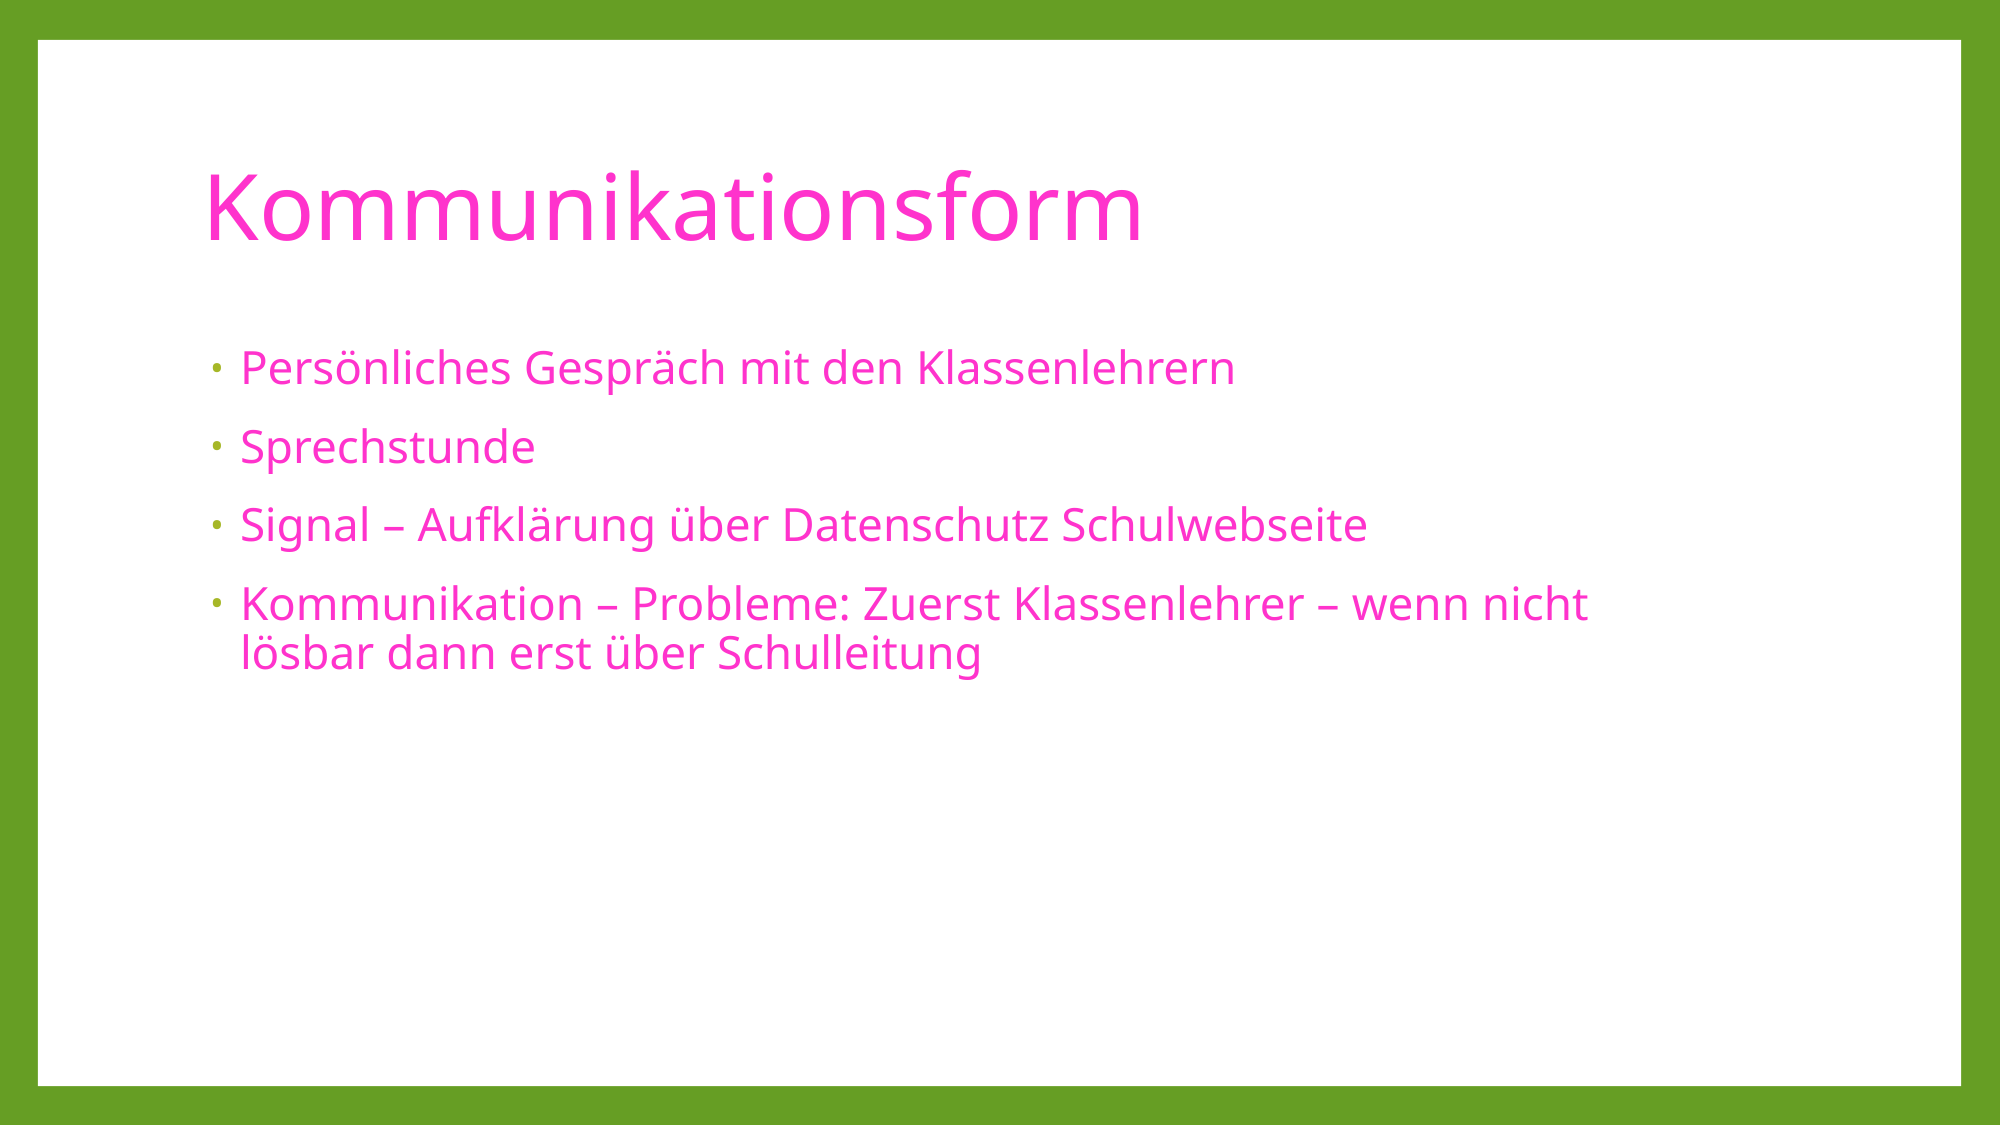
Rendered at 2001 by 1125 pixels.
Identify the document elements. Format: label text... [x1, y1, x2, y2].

title Kommunikationsform [187, 99, 1808, 323]
list Persönliches Gespräch mit den Klassenlehrern Sprechstunde Signal – Aufklärung über Datenschutz Schulwebseite Kommunikation – Probleme: Zuerst Klassenlehrer – wenn nicht lösbar dann erst über Schulleitung [187, 337, 1750, 764]
